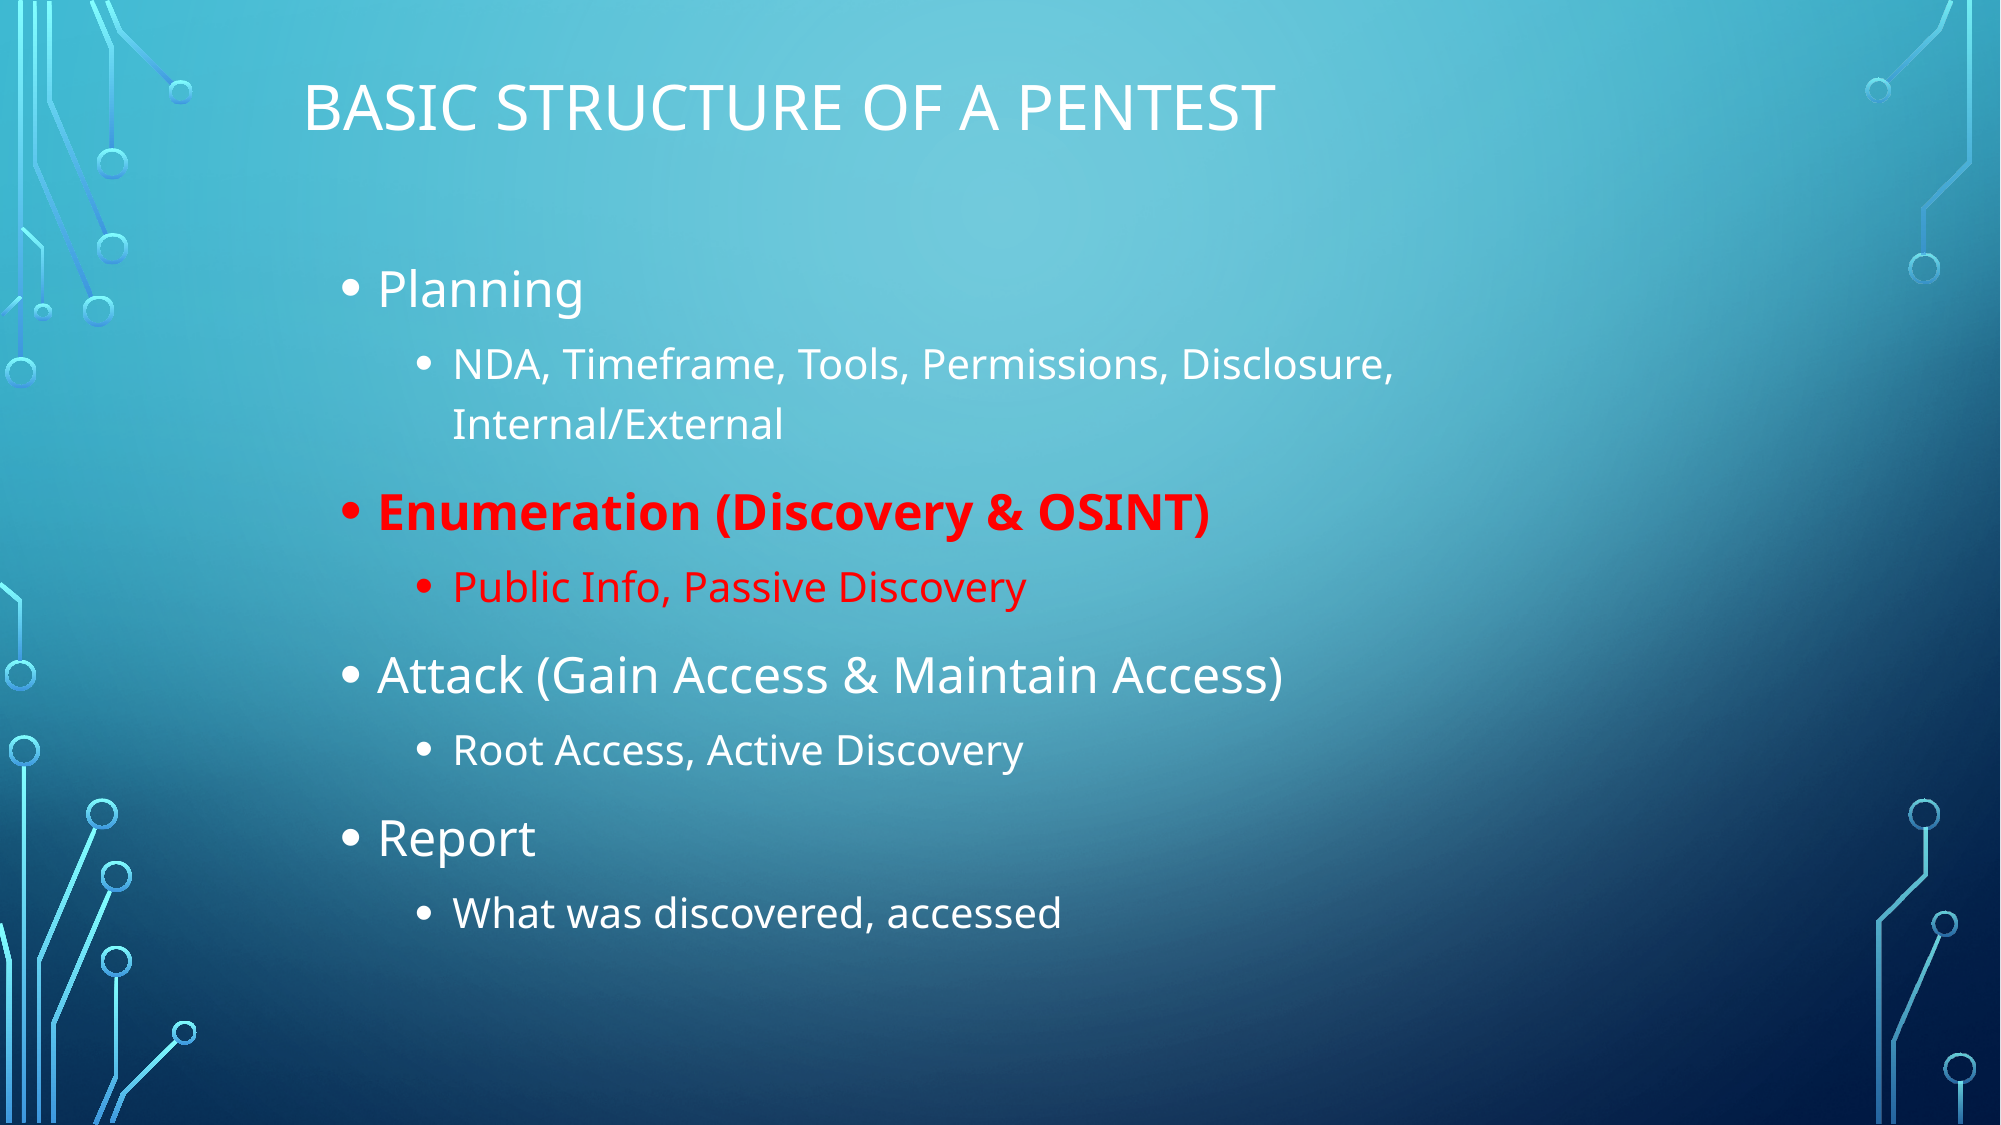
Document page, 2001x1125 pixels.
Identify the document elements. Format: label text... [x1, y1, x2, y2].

title Basic Structure of a PenTest [287, 45, 1325, 175]
list Planning NDA, Timeframe, Tools, Permissions, Disclosure, Internal/External Enumeration (Discovery & OSINT) Public Info, Passive Discovery Attack (Gain Access & Maintain Access) Root Access, Active Discovery Report What was discovered, accessed [324, 237, 1675, 988]
